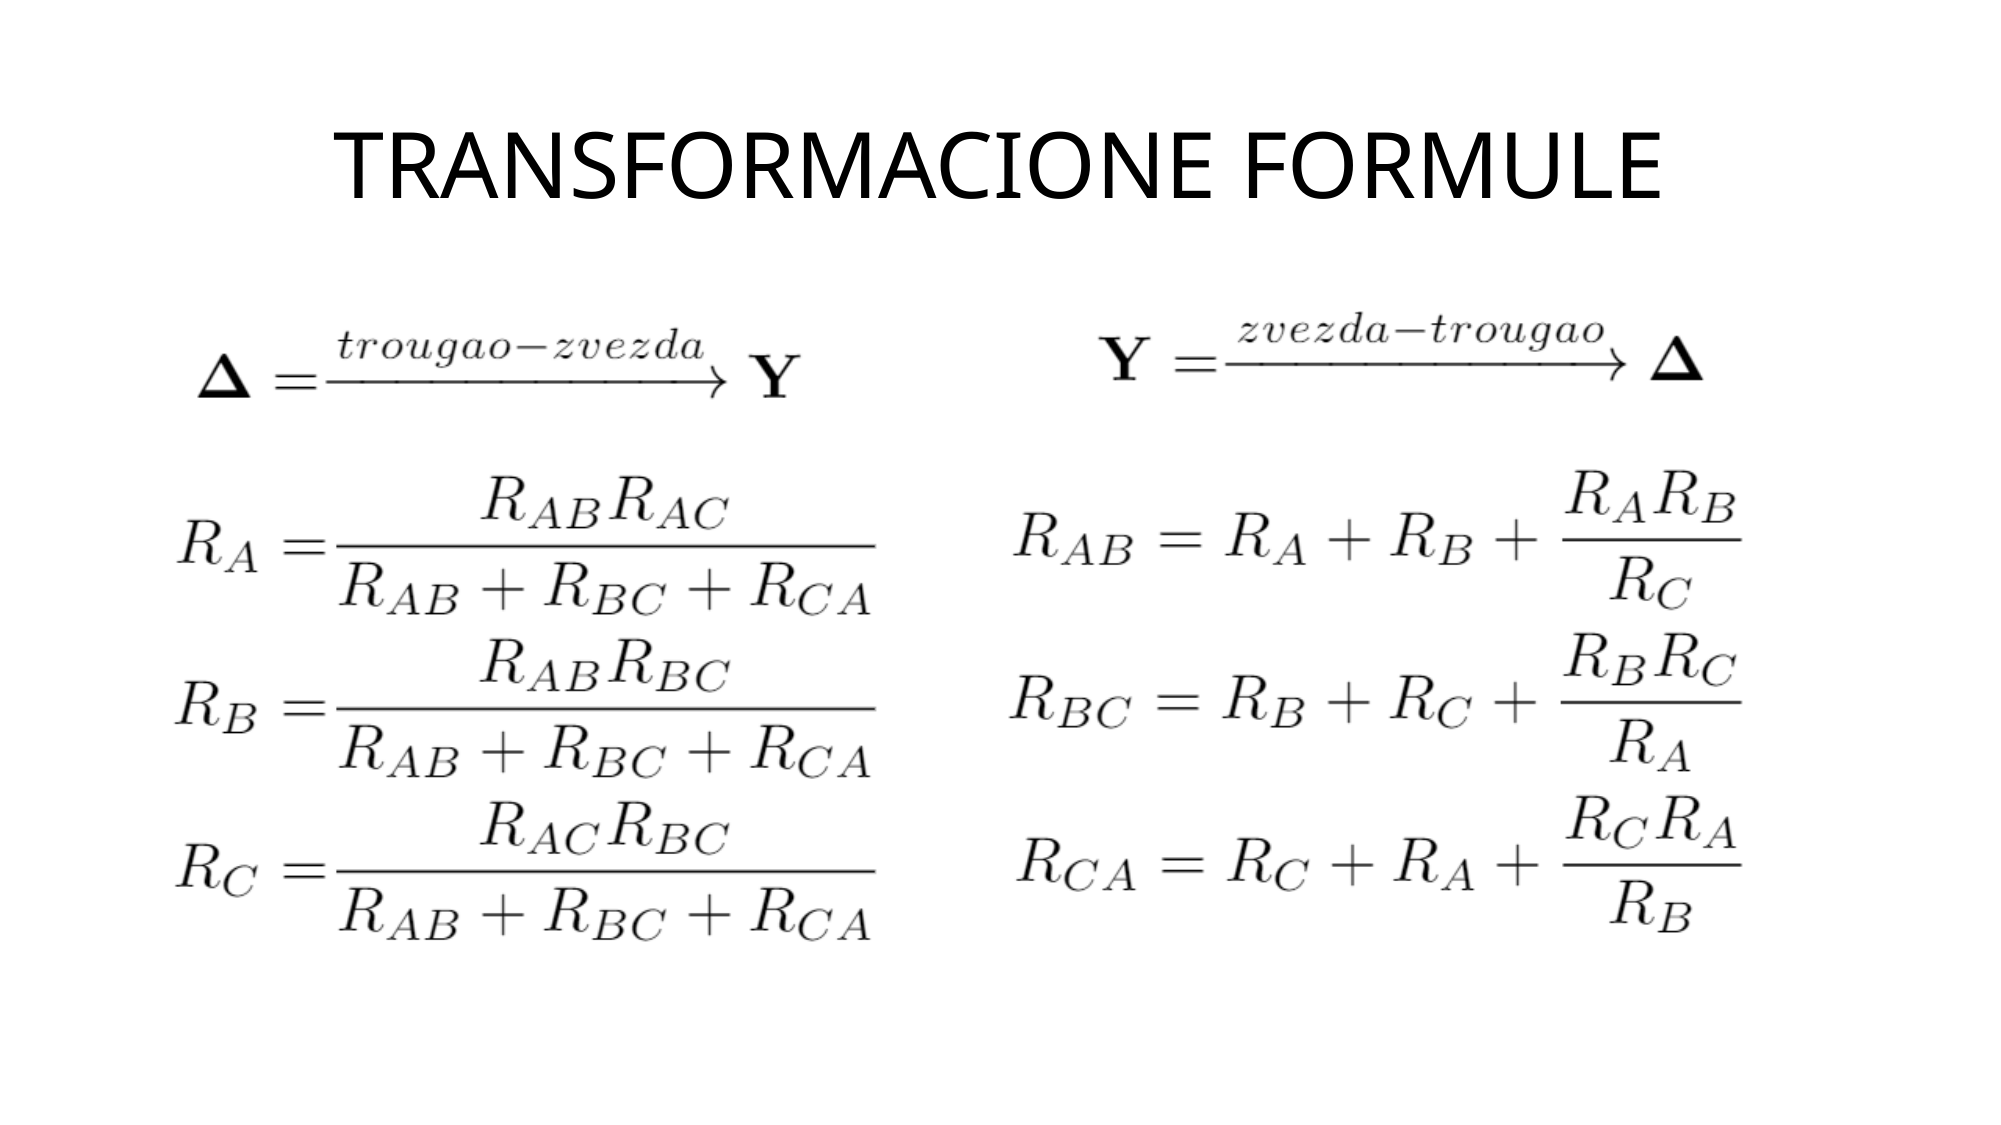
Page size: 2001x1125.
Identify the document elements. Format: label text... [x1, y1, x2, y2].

title TRANSFORMACIONE FORMULE [137, 59, 1863, 278]
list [1071, 311, 1726, 434]
picture [990, 454, 1766, 953]
picture [130, 441, 933, 1023]
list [171, 307, 818, 434]
